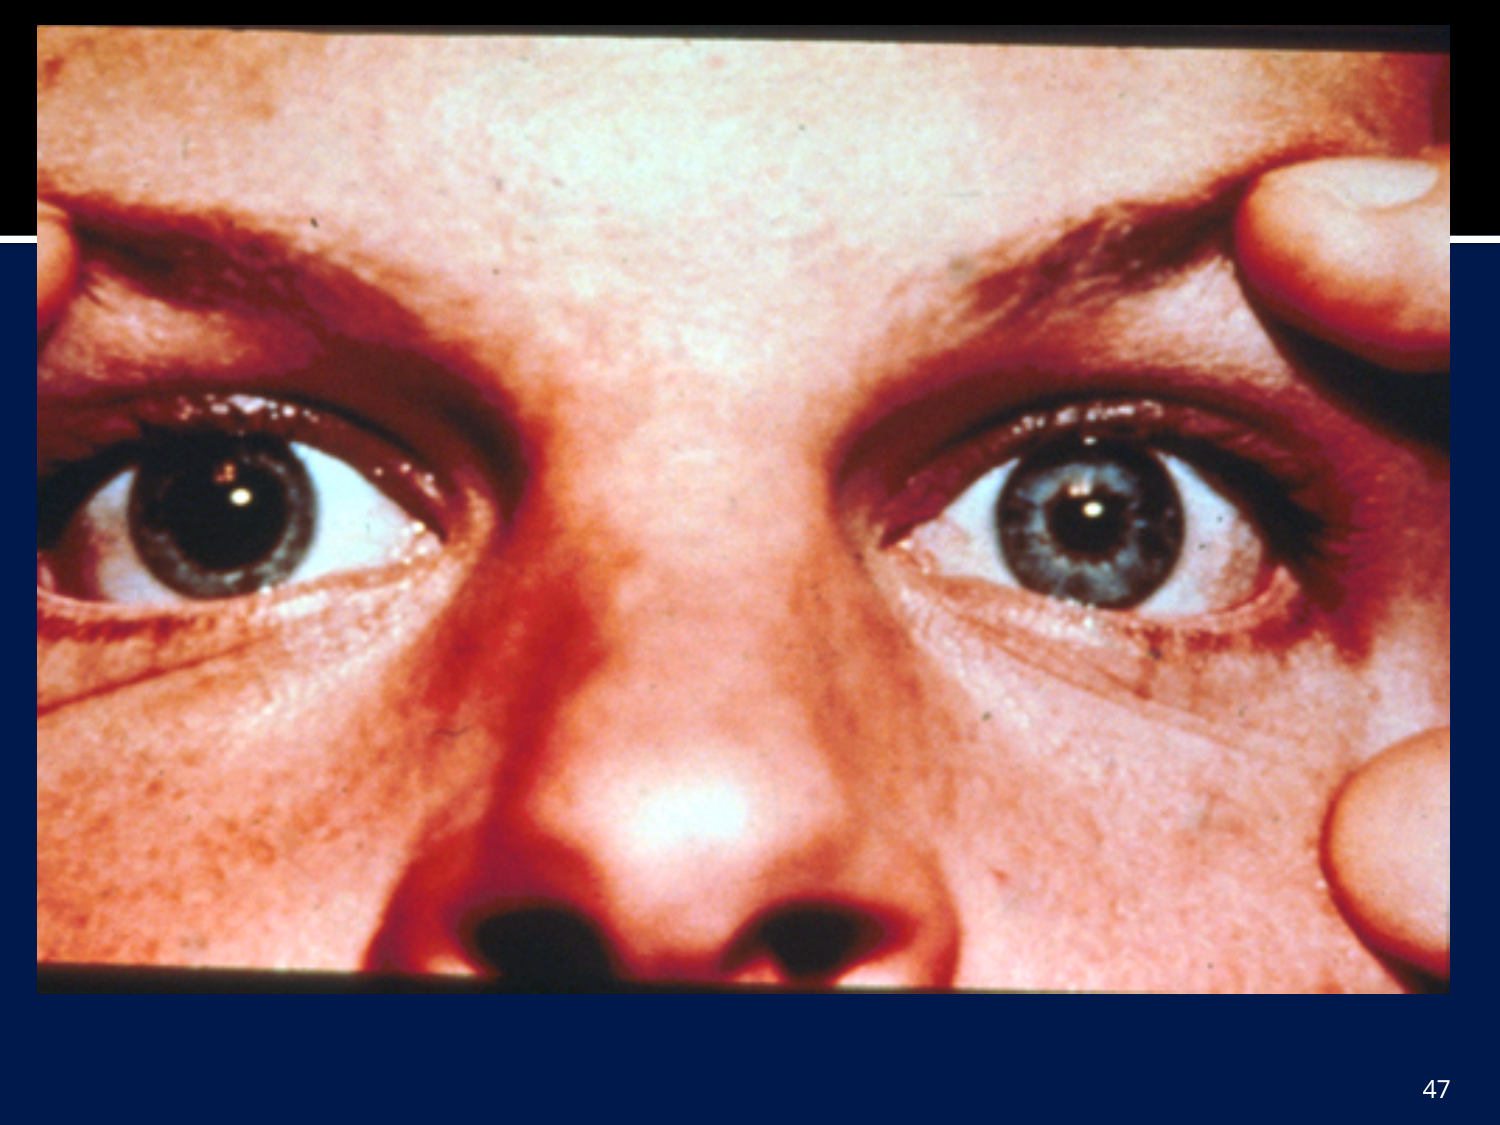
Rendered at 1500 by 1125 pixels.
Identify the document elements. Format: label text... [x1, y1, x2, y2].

slide_number 47 [1345, 1062, 1467, 1108]
picture [37, 25, 1450, 994]
